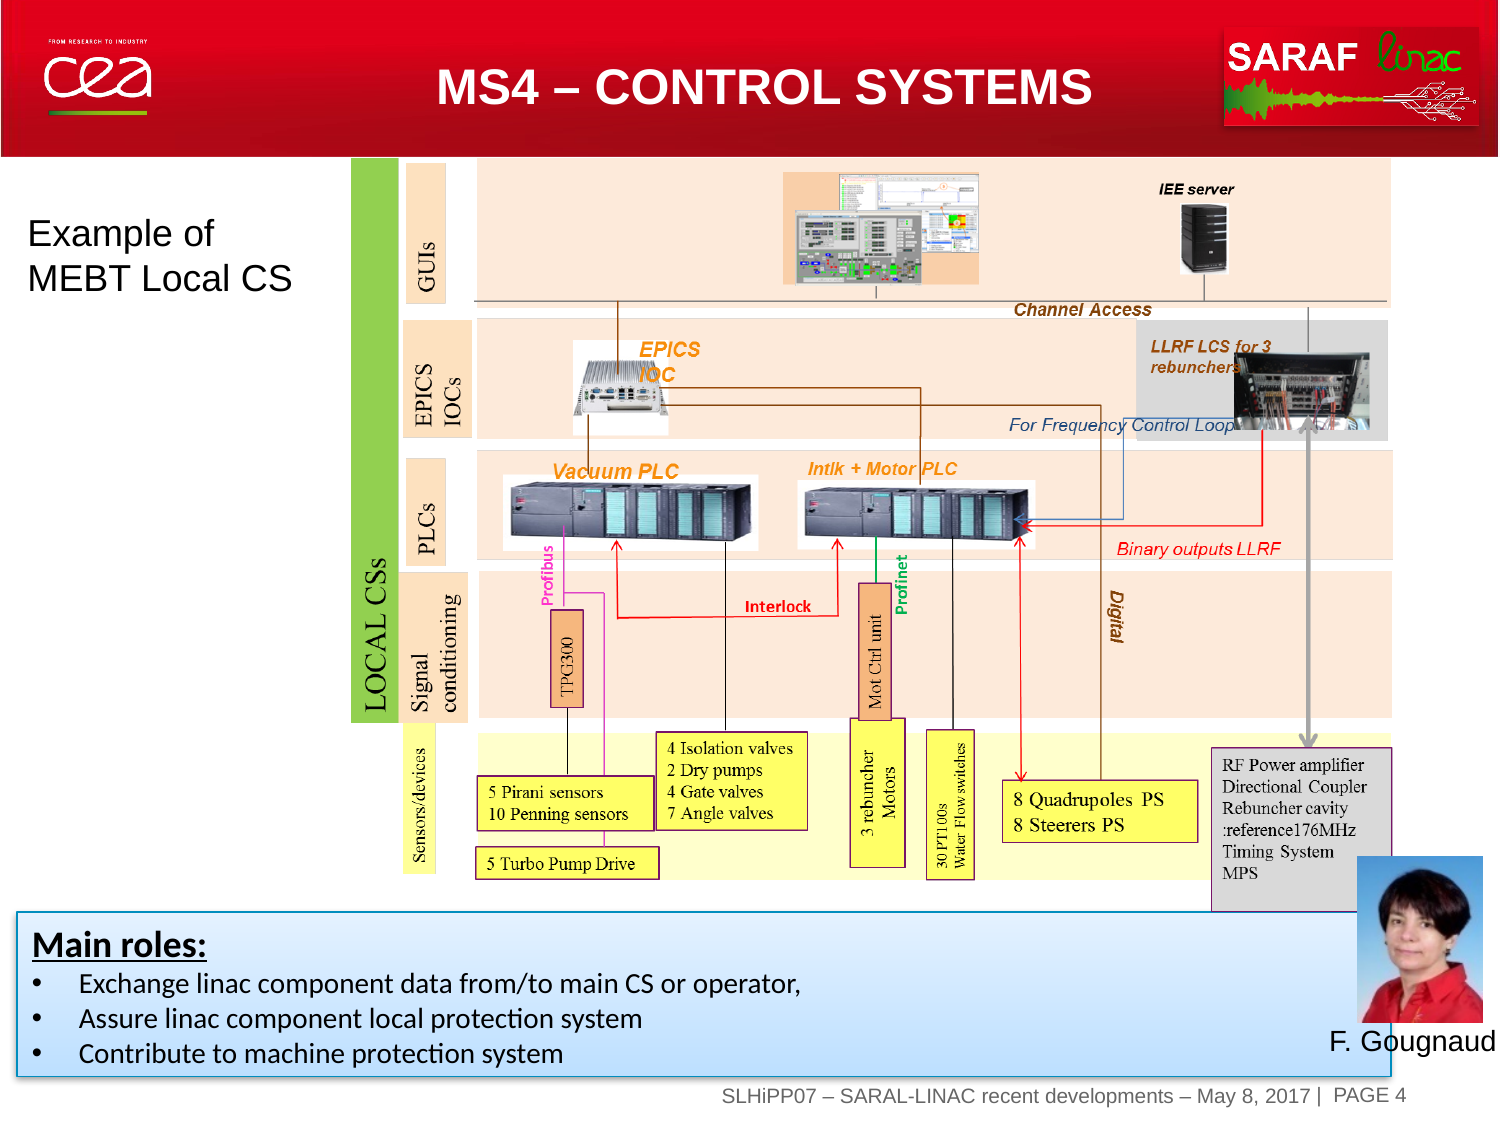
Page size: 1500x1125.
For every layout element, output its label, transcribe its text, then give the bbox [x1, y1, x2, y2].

text_box Example of MEBT Local CS [12, 202, 338, 307]
slide_number | PAGE 4 [1316, 1065, 1500, 1124]
text_box F. Gougnaud [1314, 1015, 1500, 1065]
picture [347, 158, 1483, 1023]
picture [0, 0, 1500, 157]
footer SLHiPP07 – SARAL-LINAC recent developments – May 8, 2017 [336, 1085, 1311, 1125]
title MS4 – Control Systems [171, 7, 1359, 161]
text_box Main roles: Exchange linac component data from/to main CS or operator, Assure linac component local protection system Contribute to machine protection system [16, 911, 1392, 1077]
